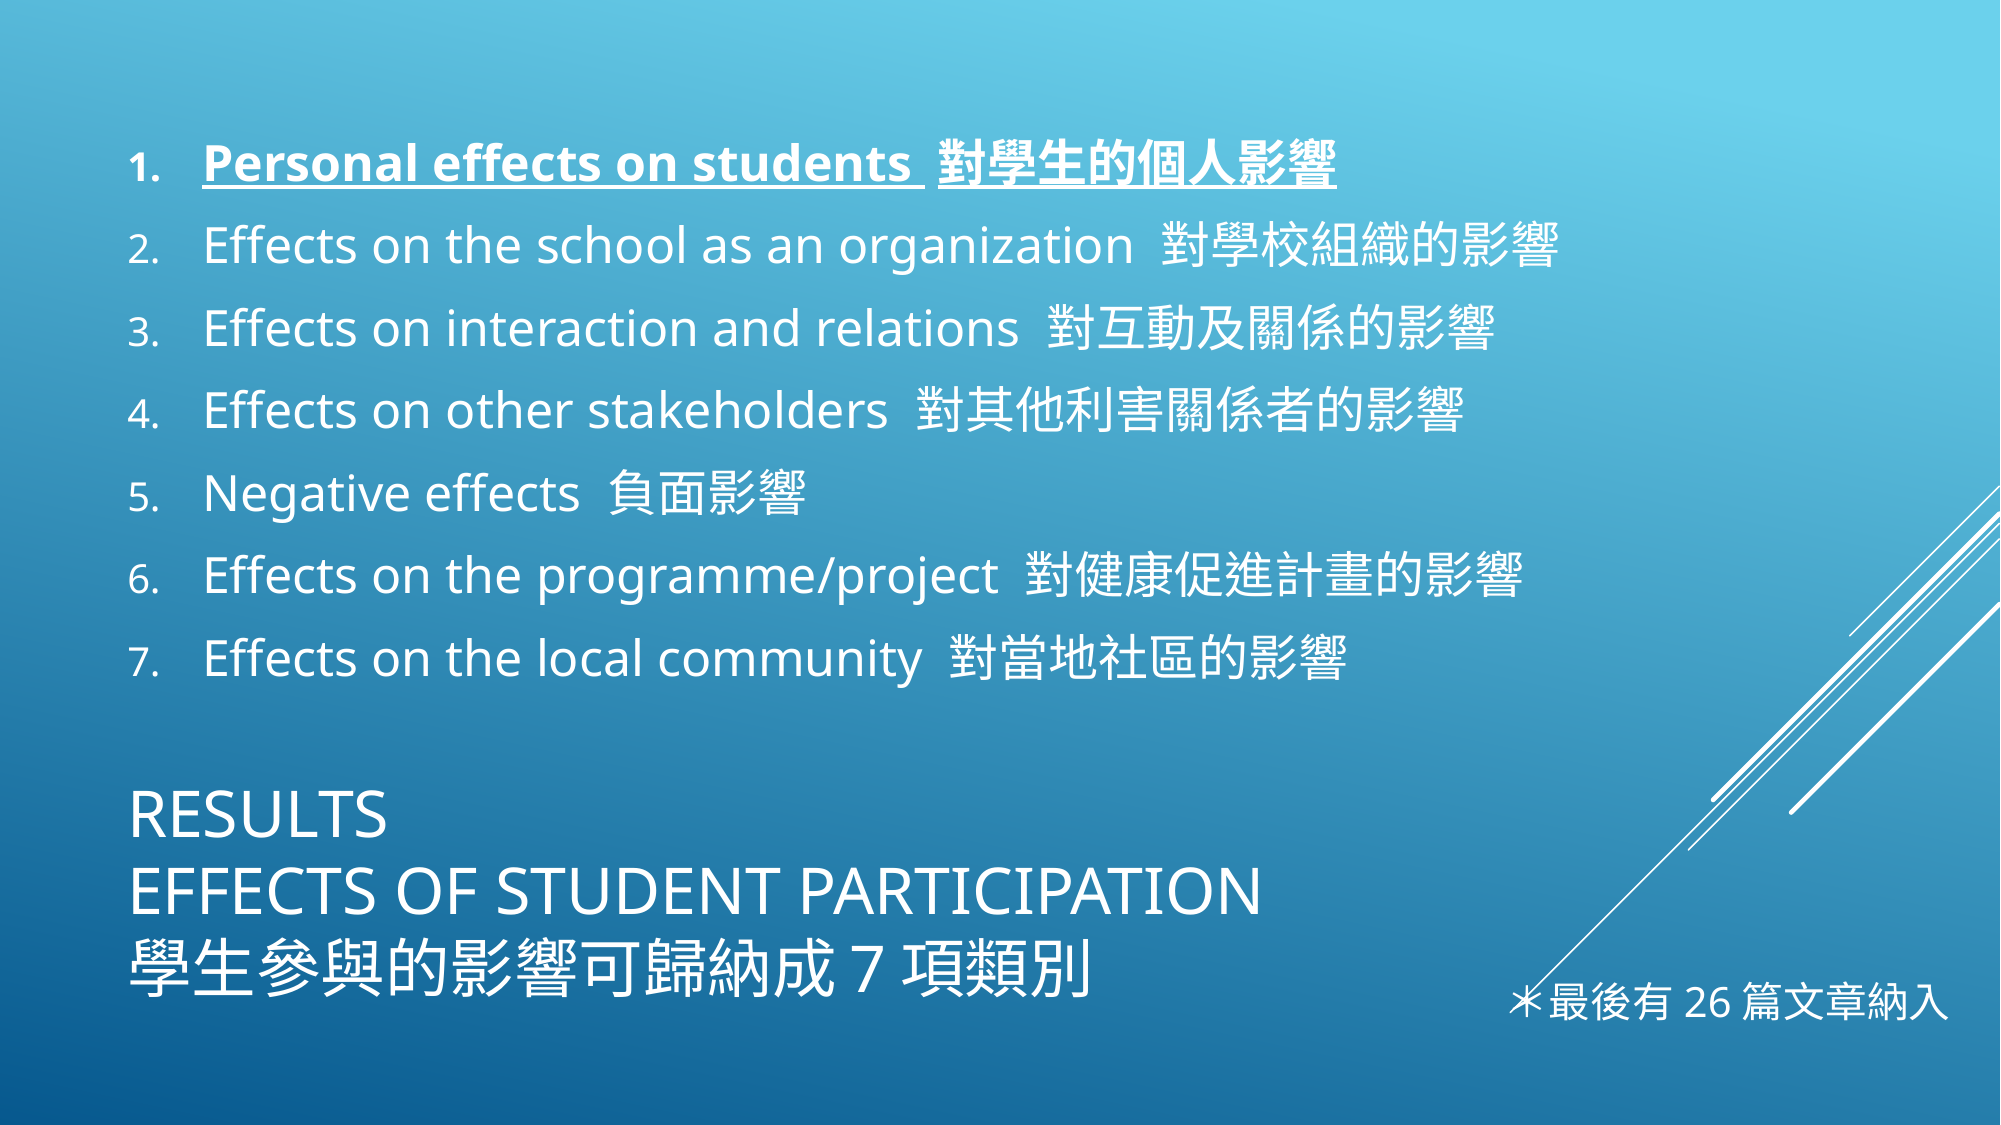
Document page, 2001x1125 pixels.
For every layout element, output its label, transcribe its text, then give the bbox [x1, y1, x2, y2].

text_box ＊最後有26篇文章納入 [1492, 968, 1966, 1033]
list Personal effects on students 對學生的個人影響 Effects on the school as an organization 對學校組織的影響 Effects on interaction and relations 對互動及關係的影響 Effects on other stakeholders 對其他利害關係者的影響 Negative effects 負面影響 Effects on the programme/project 對健康促進計畫的影響 Effects on the local community 對當地社區的影響 [112, 112, 1729, 706]
title RESULTS Effects of student participation 學生參與的影響可歸納成7項類別 [112, 765, 1513, 1013]
